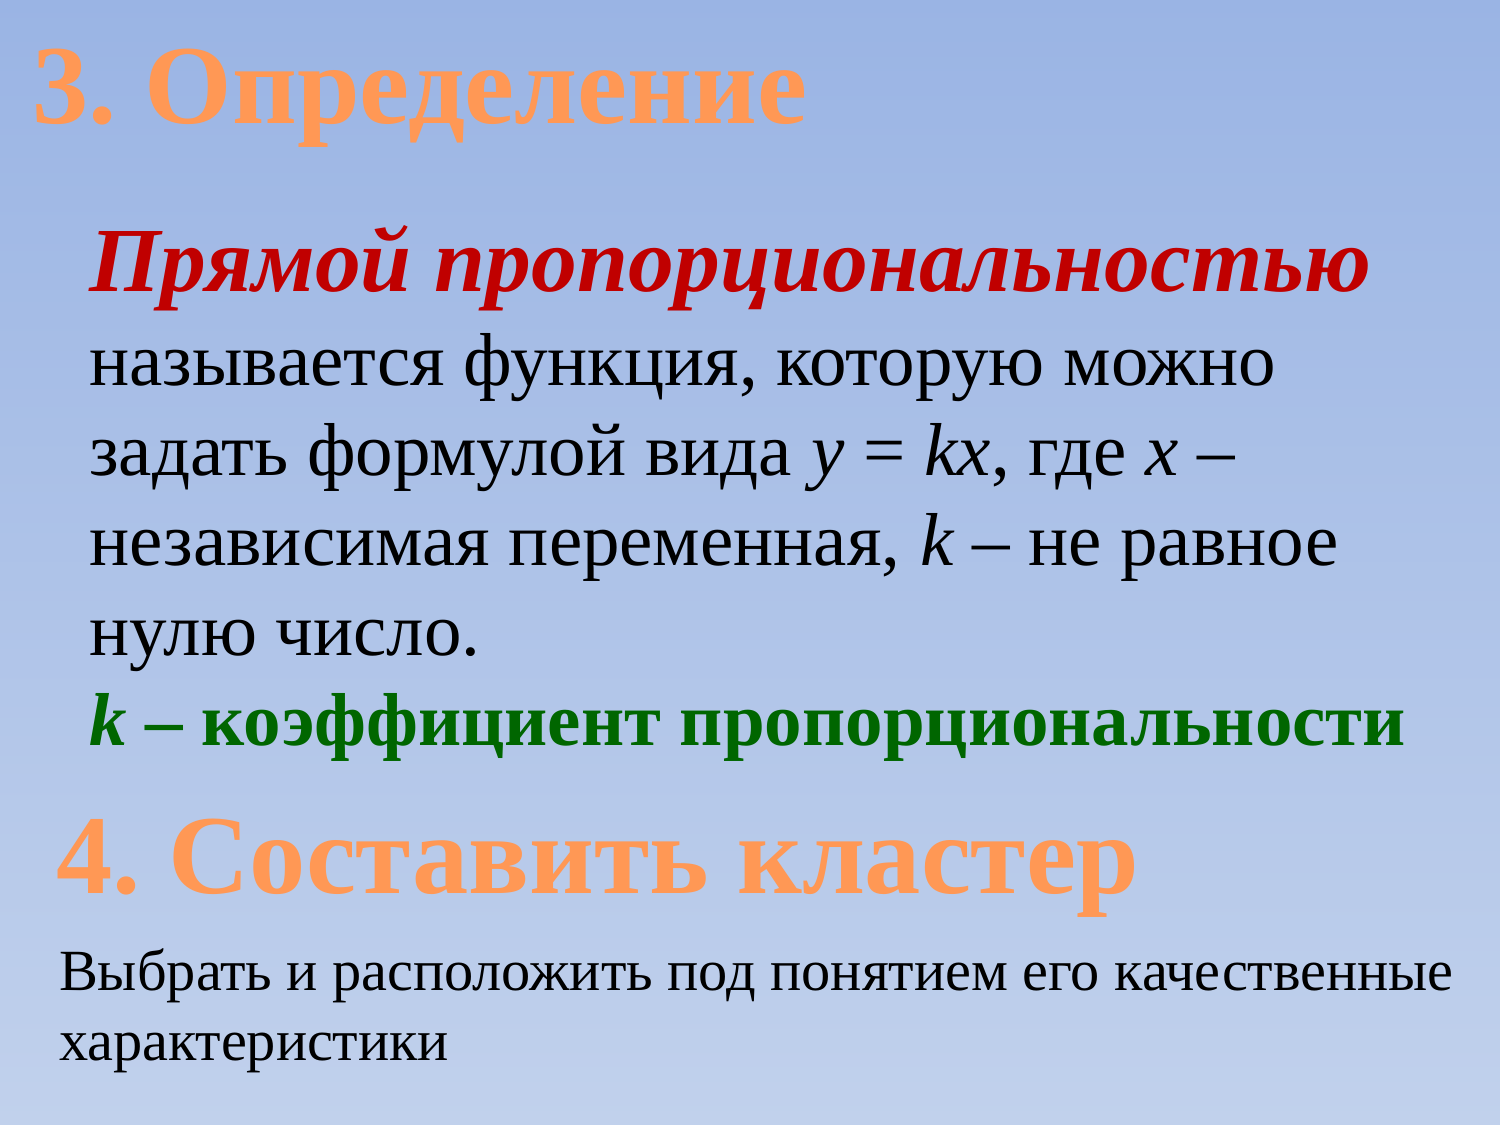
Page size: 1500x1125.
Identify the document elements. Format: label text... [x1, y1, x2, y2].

text_box Выбрать и расположить под понятием его качественные характеристики [44, 924, 1500, 1080]
text_box 3. Определение [17, 3, 833, 154]
text_box 4. Составить кластер [41, 773, 1270, 924]
text_box Прямой пропорциональностью называется функция, которую можно задать формулой вида у = kх, где х – независимая переменная, k – не равное нулю число. k – коэффициент пропорциональности [74, 192, 1471, 768]
